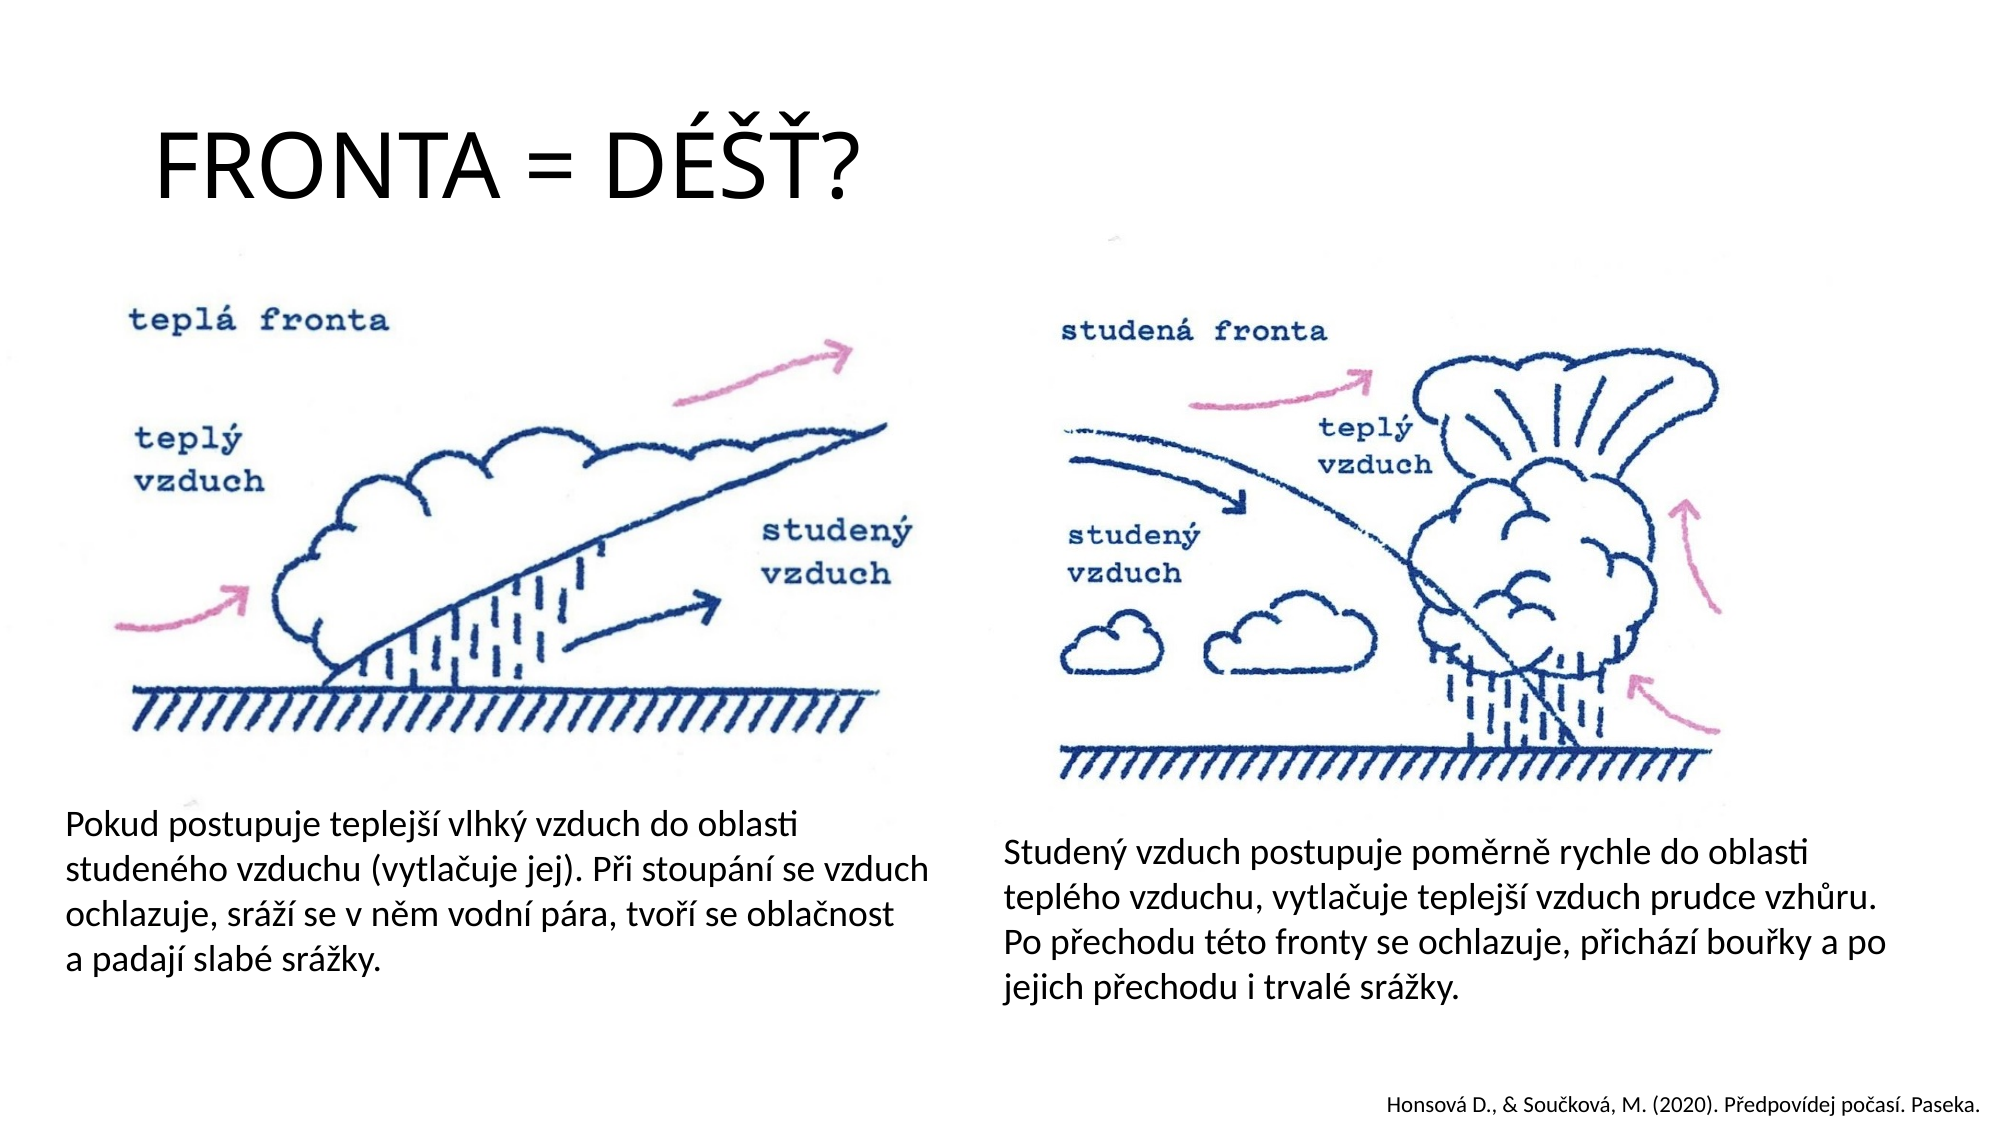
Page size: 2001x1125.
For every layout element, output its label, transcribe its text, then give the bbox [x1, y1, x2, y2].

text_box Pokud postupuje teplejší vlhký vzduch do oblasti studeného vzduchu (vytlačuje jej). Při stoupání se vzduch ochlazuje, sráží se v něm vodní pára, tvoří se oblačnost a padají slabé srážky. [50, 837, 964, 987]
title FRONTA = DÉŠŤ? [137, 59, 1863, 278]
text_box Studený vzduch postupuje poměrně rychle do oblasti teplého vzduchu, vytlačuje teplejší vzduch prudce vzhůru. Po přechodu této fronty se ochlazuje, přichází bouřky a po jejich přechodu i trvalé srážky. [988, 819, 1935, 1014]
text_box Honsová D., & Součková, M. (2020). Předpovídej počasí. Paseka. [1372, 1082, 1997, 1125]
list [0, 225, 1022, 837]
picture [940, 233, 1840, 872]
